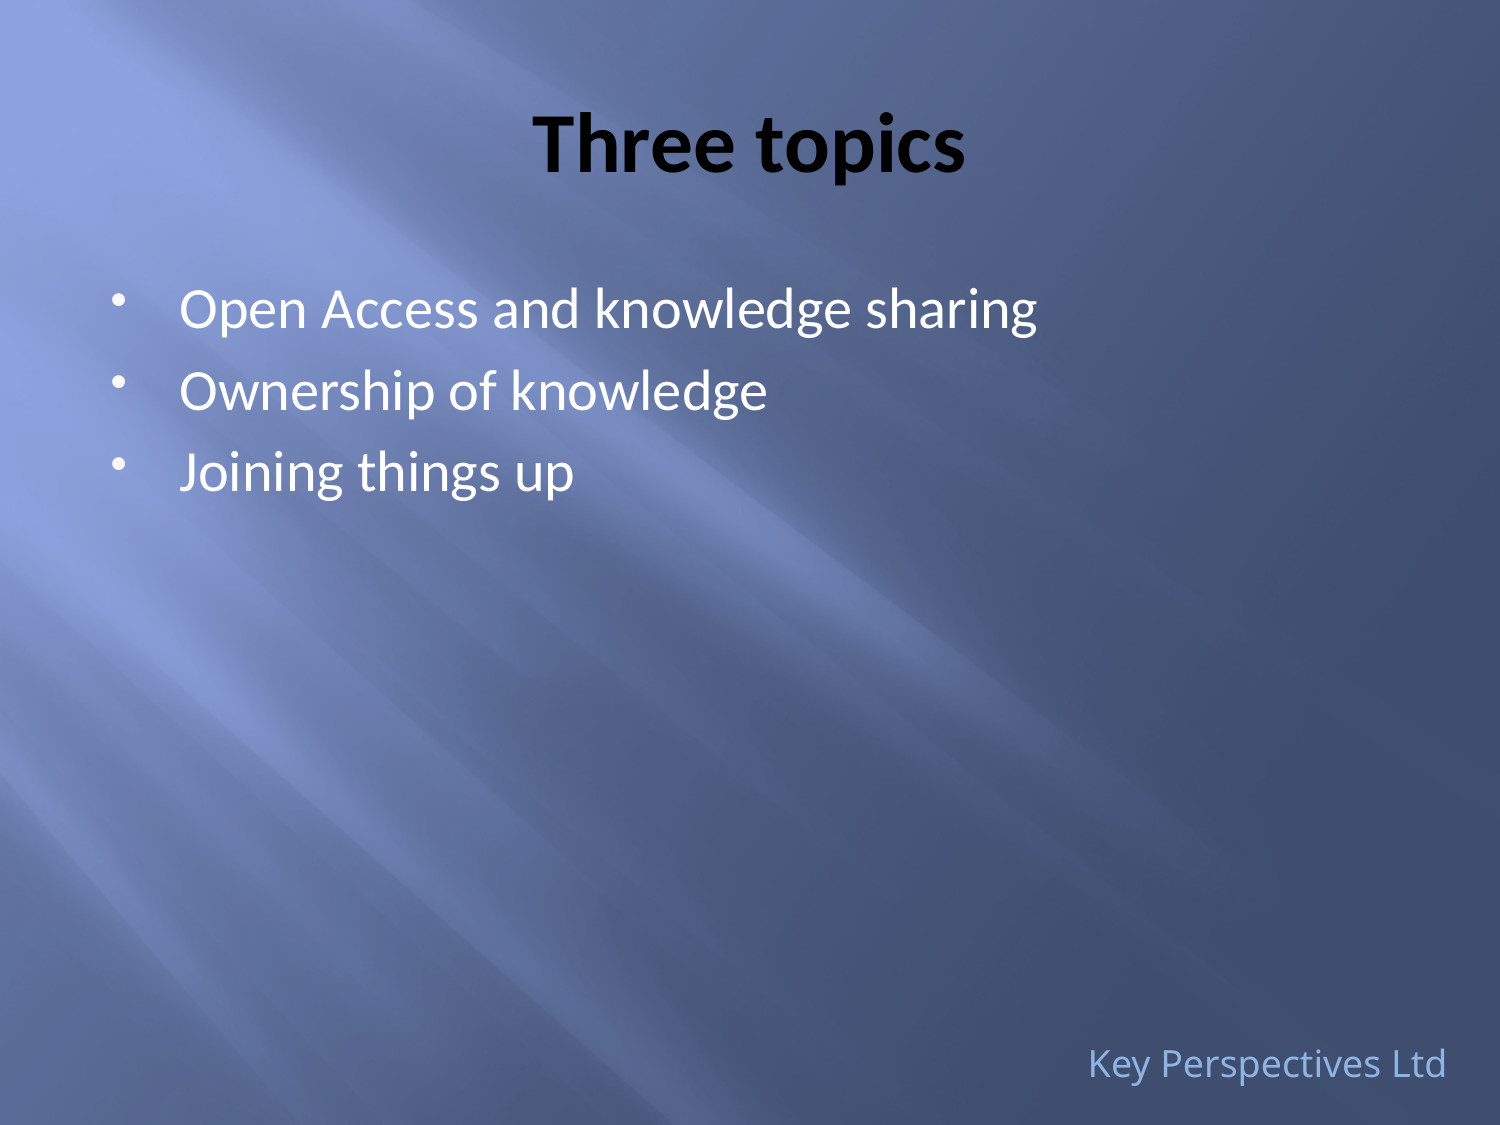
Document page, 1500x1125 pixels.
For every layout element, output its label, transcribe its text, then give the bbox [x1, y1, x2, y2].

list Open Access and knowledge sharing Ownership of knowledge Joining things up [75, 262, 1425, 1035]
text_box Key Perspectives Ltd [1024, 1032, 1463, 1092]
title Three topics [75, 45, 1425, 233]
